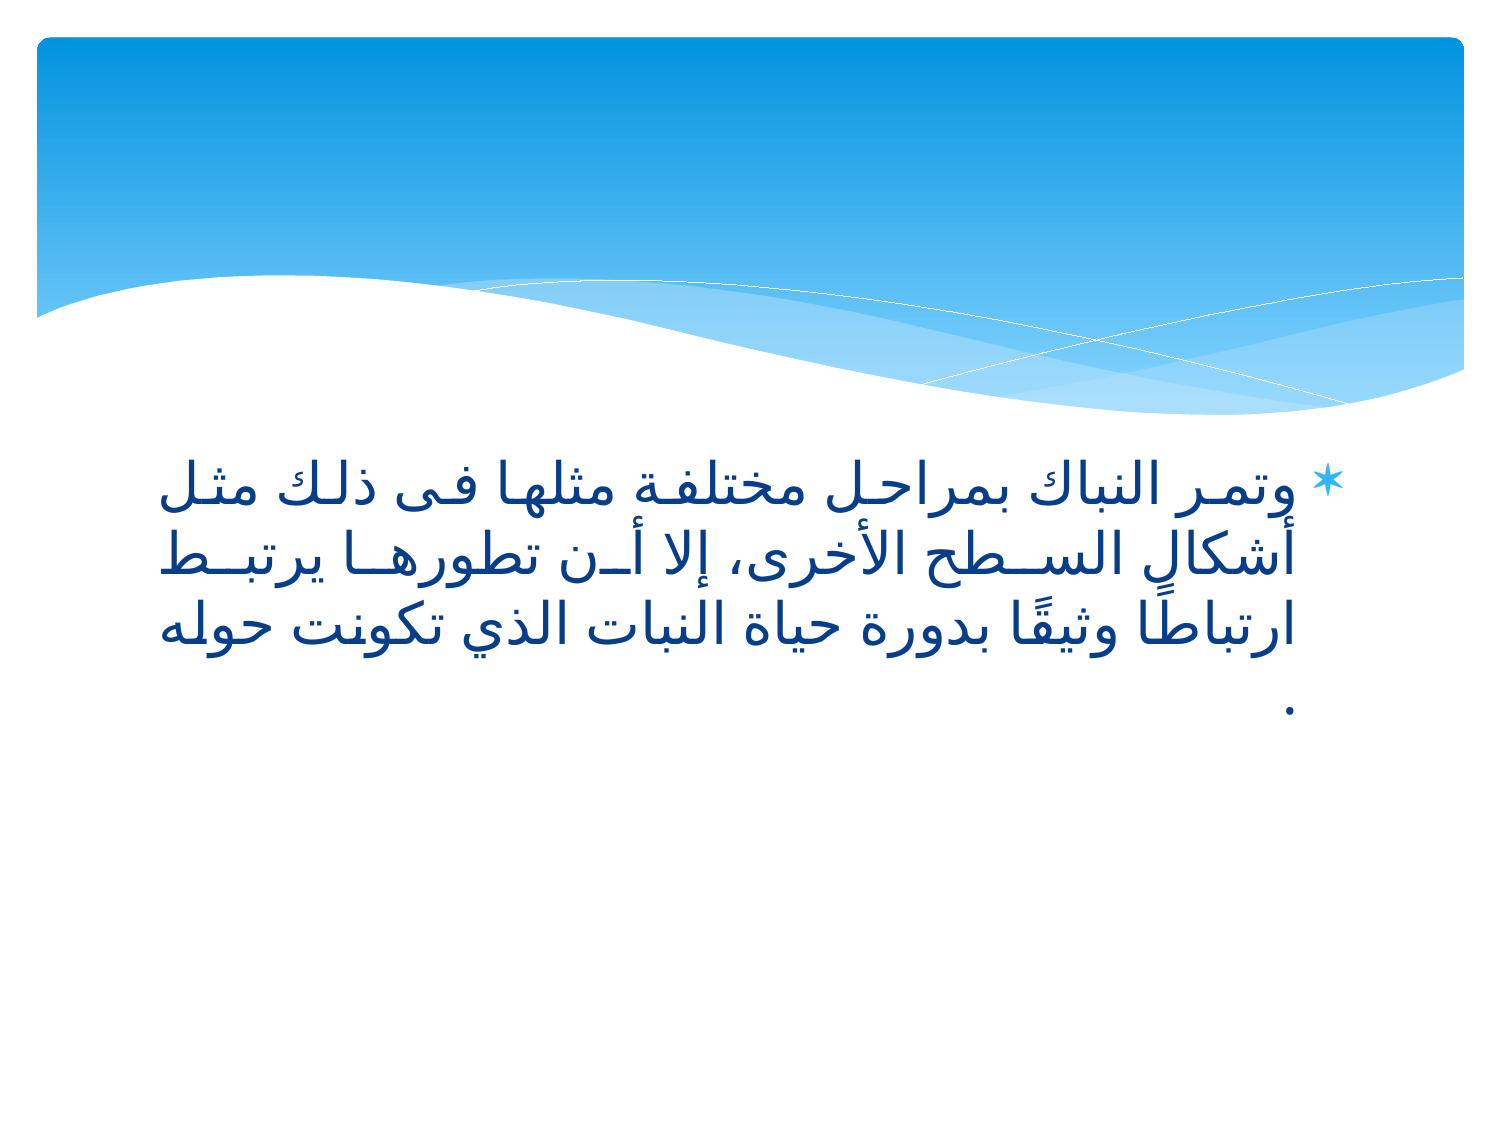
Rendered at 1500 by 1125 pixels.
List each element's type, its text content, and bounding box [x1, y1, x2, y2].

list وتمر النباك بمراحل مختلفة مثلها فى ذلك مثل أشكال السطح الأخرى، إلا أن تطورها يرتبط ارتباطًا وثيقًا بدورة حياة النبات الذي تكونت حوله . [143, 438, 1359, 1005]
